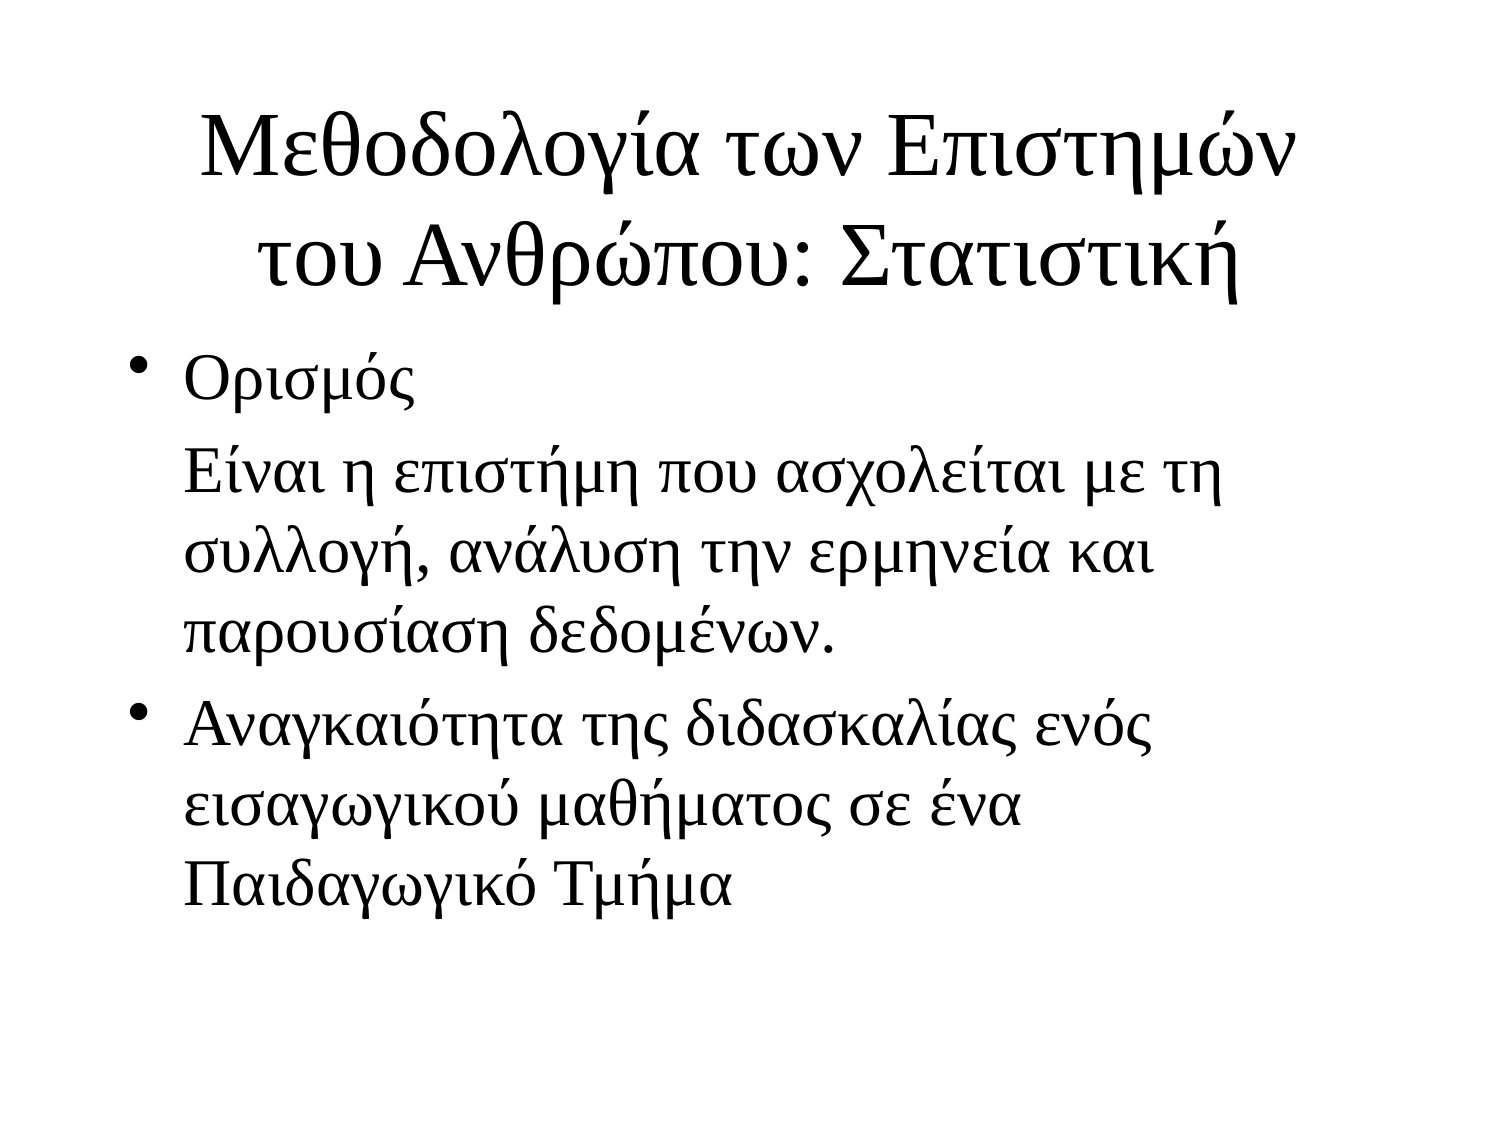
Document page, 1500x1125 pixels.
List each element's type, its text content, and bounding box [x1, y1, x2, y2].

list Ορισμός Είναι η επιστήμη που ασχολείται με τη συλλογή, ανάλυση την ερμηνεία και παρουσίαση δεδομένων. Αναγκαιότητα της διδασκαλίας ενός εισαγωγικού μαθήματος σε ένα Παιδαγωγικό Τμήμα [112, 324, 1388, 1001]
title Μεθοδολογία των Επιστημών του Ανθρώπου: Στατιστική [112, 99, 1388, 288]
